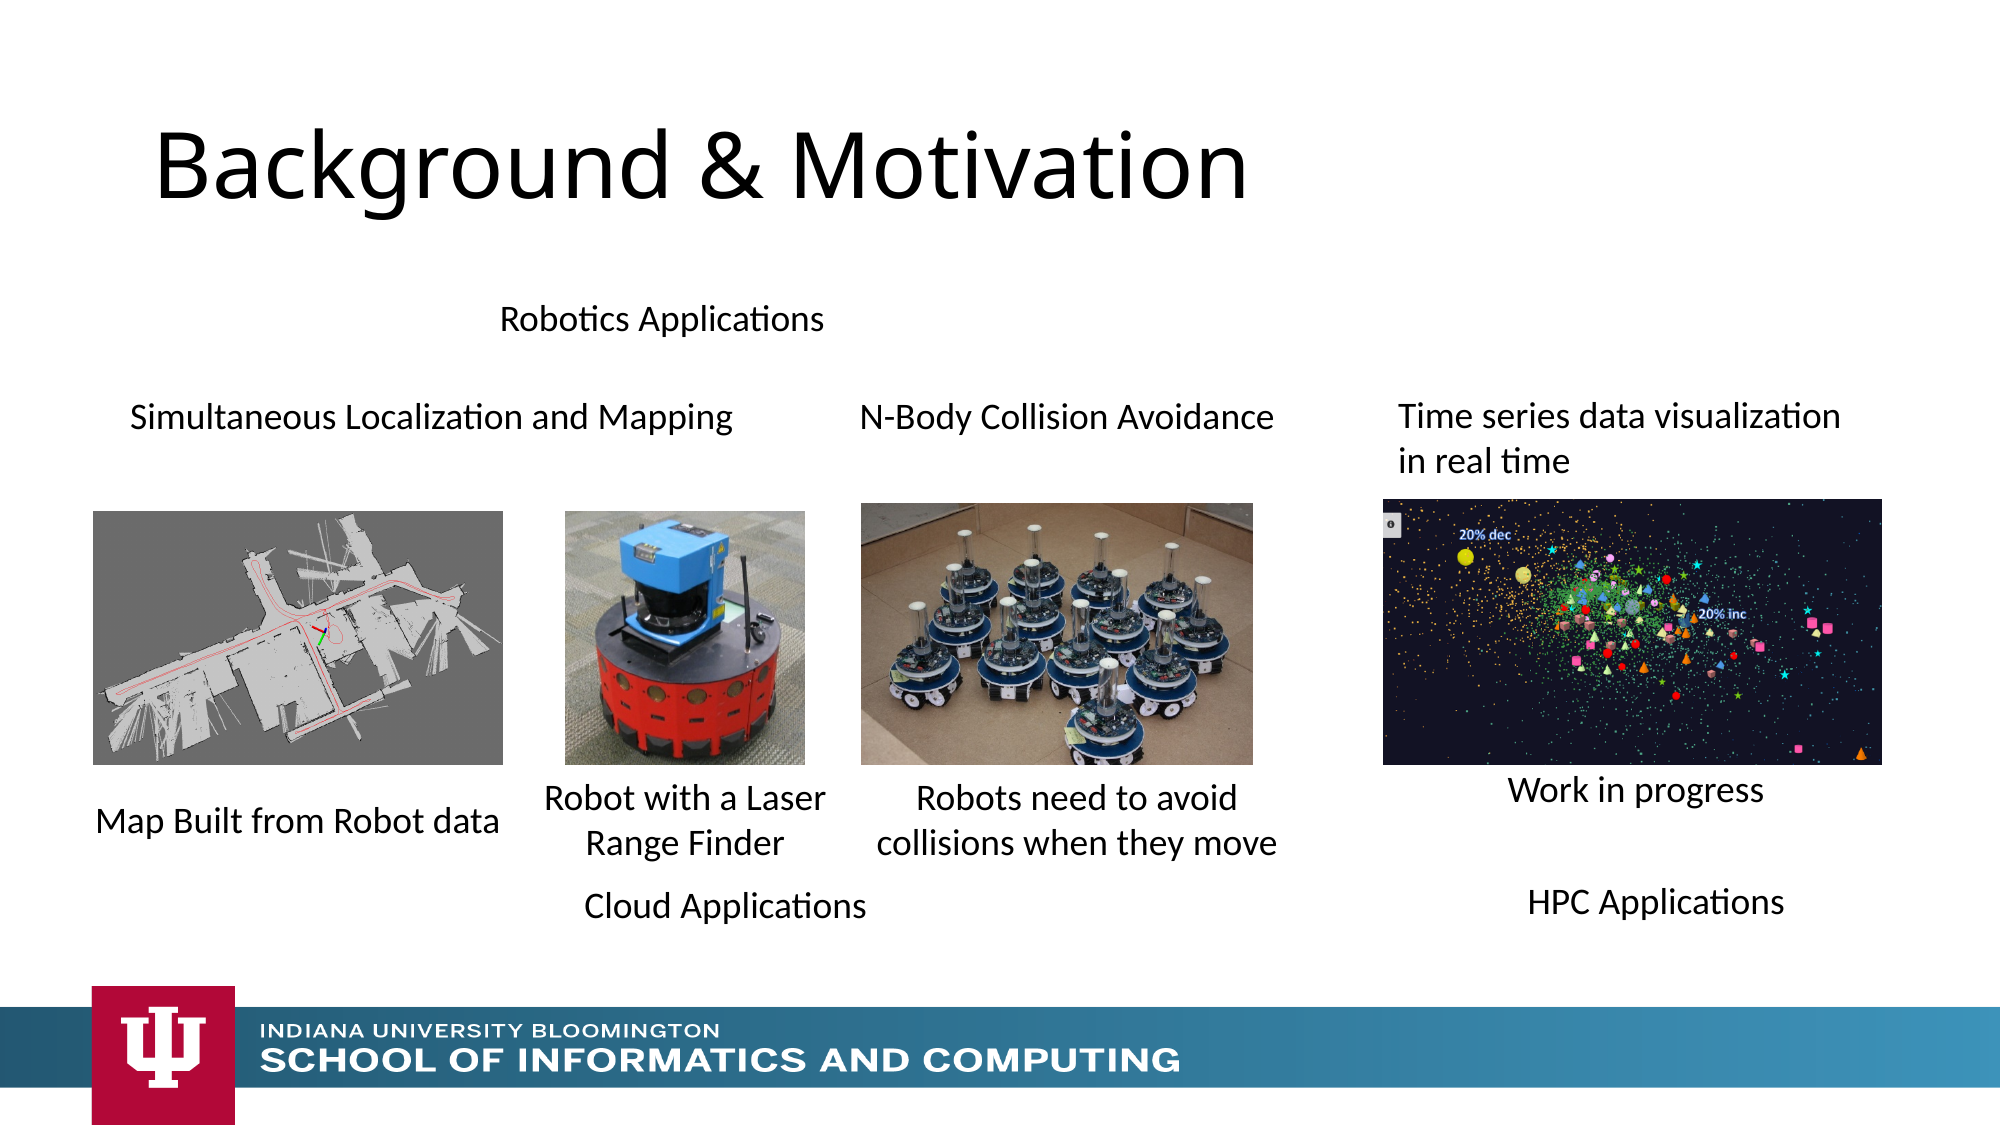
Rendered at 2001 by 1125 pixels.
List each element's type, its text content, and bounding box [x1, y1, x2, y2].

text_box N-Body Collision Avoidance [844, 385, 1291, 445]
picture [1383, 499, 1882, 765]
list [565, 511, 805, 765]
text_box Work in progress [1492, 765, 1780, 818]
text_box HPC Applications [1512, 870, 1800, 930]
text_box Simultaneous Localization and Mapping [115, 385, 749, 445]
text_box Robots need to avoid collisions when they move [845, 765, 1309, 871]
text_box Robotics Applications [485, 286, 841, 347]
text_box Time series data visualization in real time [1383, 383, 1882, 489]
text_box Robot with a Laser Range Finder [493, 765, 845, 871]
picture [0, 986, 2000, 1125]
title Background & Motivation [137, 59, 1863, 278]
text_box Map Built from Robot data [80, 788, 516, 848]
picture [861, 503, 1253, 765]
text_box Cloud Applications [569, 873, 882, 933]
picture [93, 511, 503, 765]
